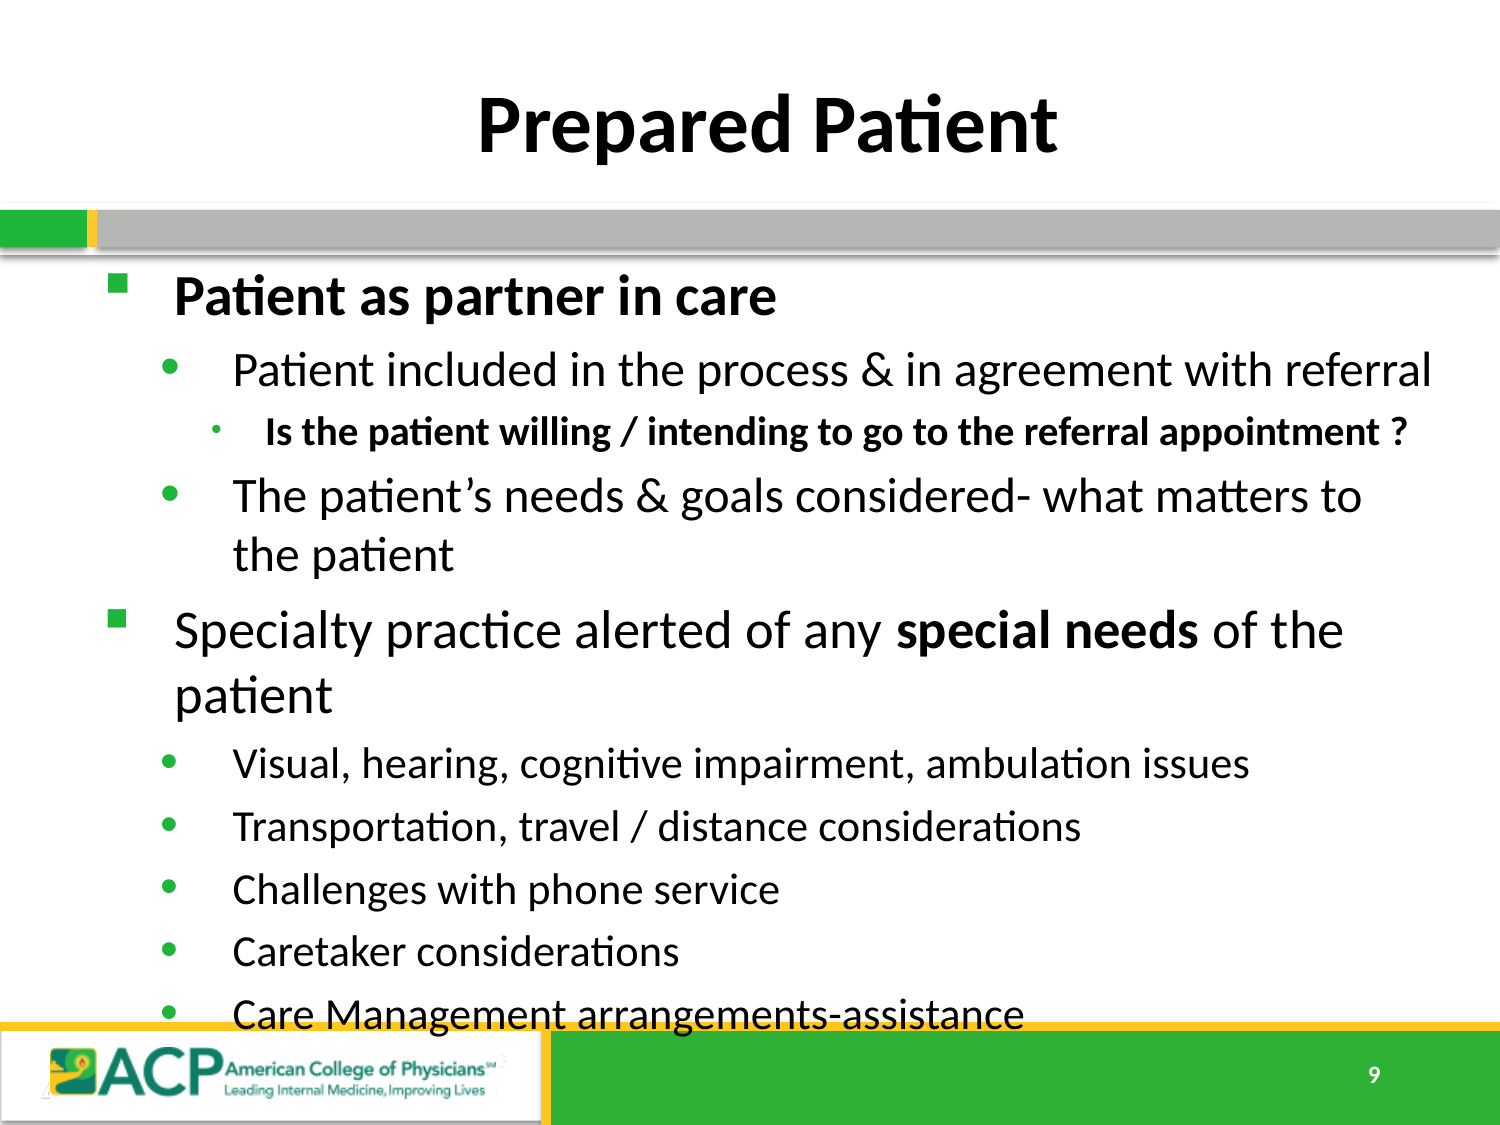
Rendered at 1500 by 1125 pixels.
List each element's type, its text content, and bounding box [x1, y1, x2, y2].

text_box [1367, 1067, 1488, 1113]
picture [50, 1047, 496, 1099]
title Prepared Patient [99, 37, 1438, 200]
list Patient as partner in care Patient included in the process & in agreement with referral Is the patient willing / intending to go to the referral appointment ? The patient’s needs & goals considered- what matters to the patient Specialty practice alerted of any special needs of the patient Visual, hearing, cognitive impairment, ambulation issues Transportation, travel / distance considerations Challenges with phone service Caretaker considerations Care Management arrangements-assistance [87, 249, 1451, 1050]
